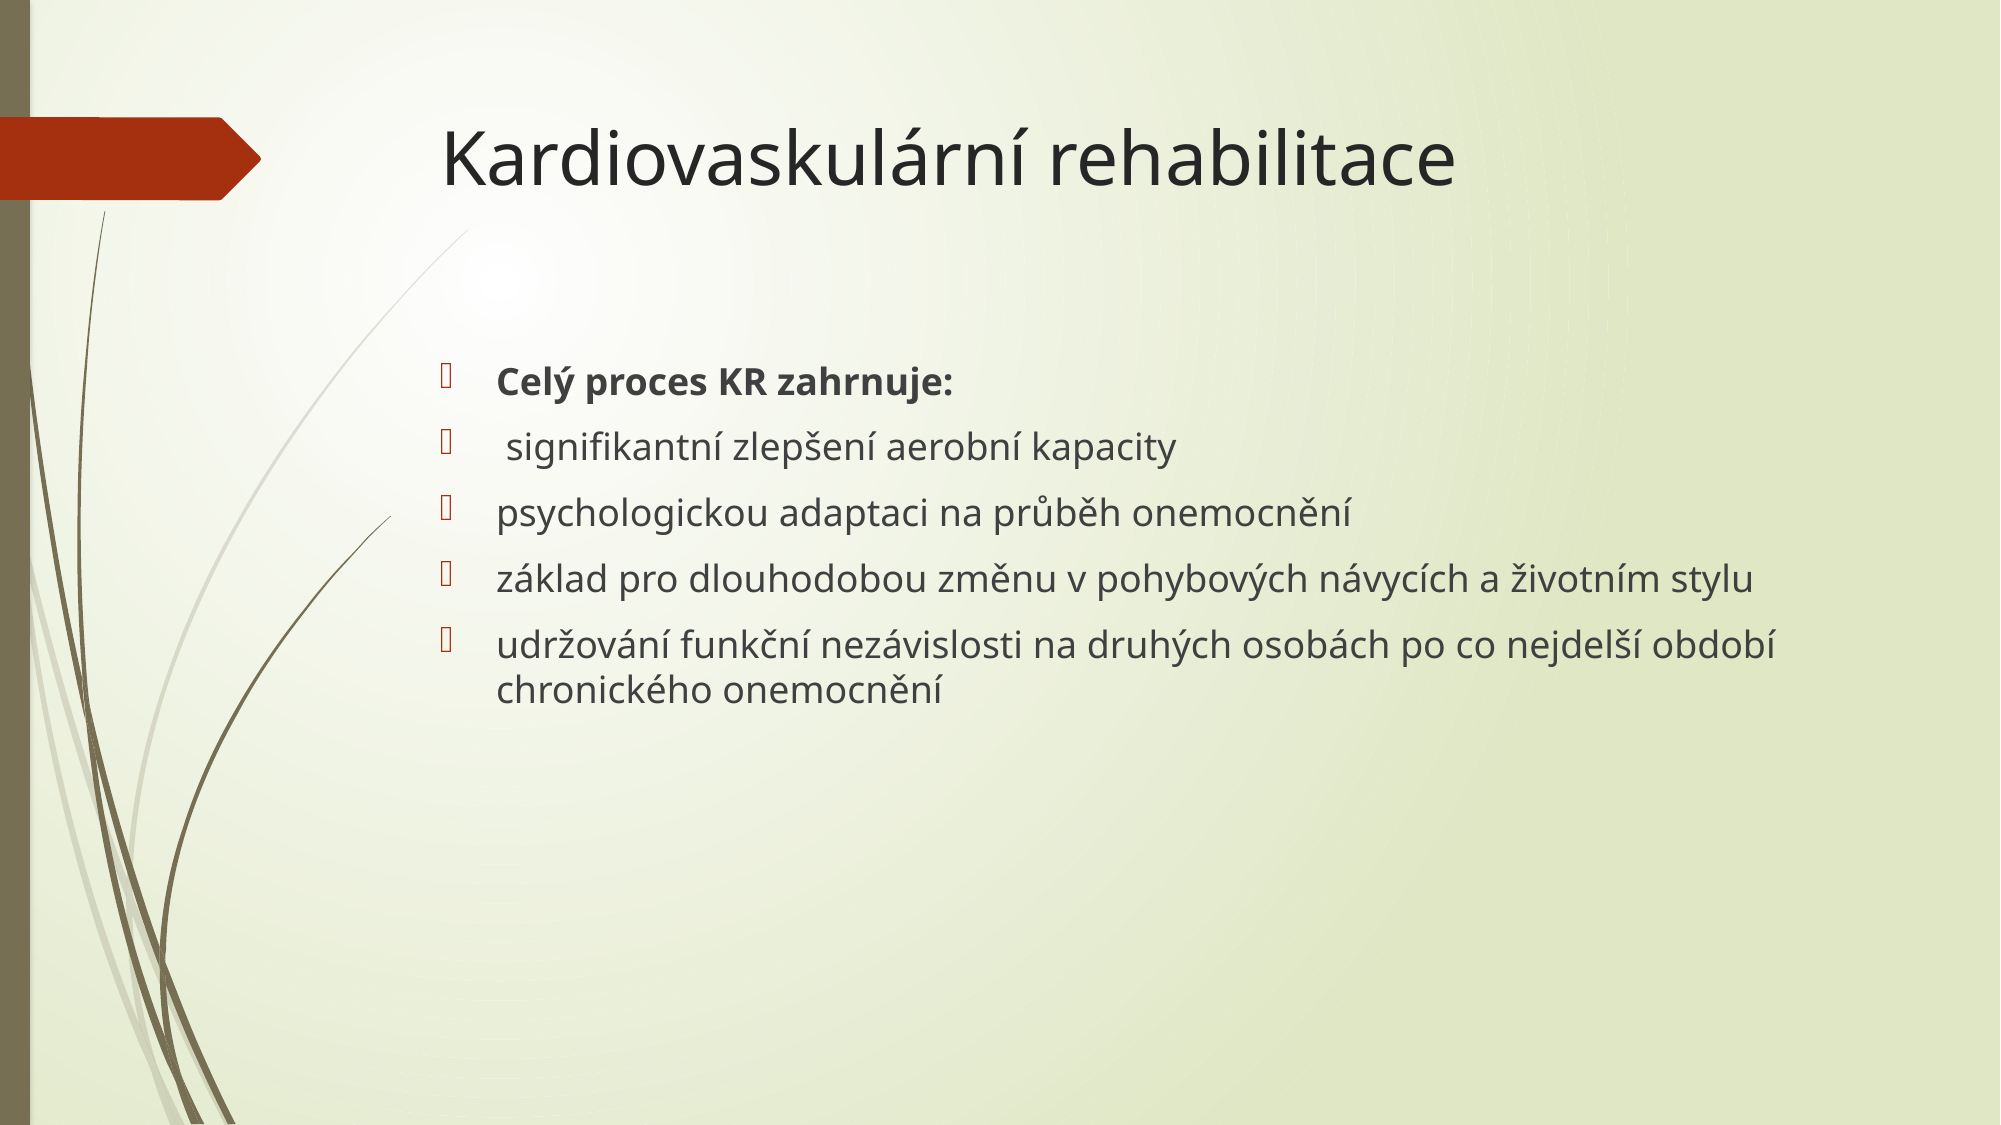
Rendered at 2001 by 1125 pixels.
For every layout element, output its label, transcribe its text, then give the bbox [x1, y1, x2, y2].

title Kardiovaskulární rehabilitace [425, 102, 1888, 313]
list Celý proces KR zahrnuje: signifikantní zlepšení aerobní kapacity psychologickou adaptaci na průběh onemocnění základ pro dlouhodobou změnu v pohybových návycích a životním stylu udržování funkční nezávislosti na druhých osobách po co nejdelší období chronického onemocnění [424, 350, 1888, 970]
